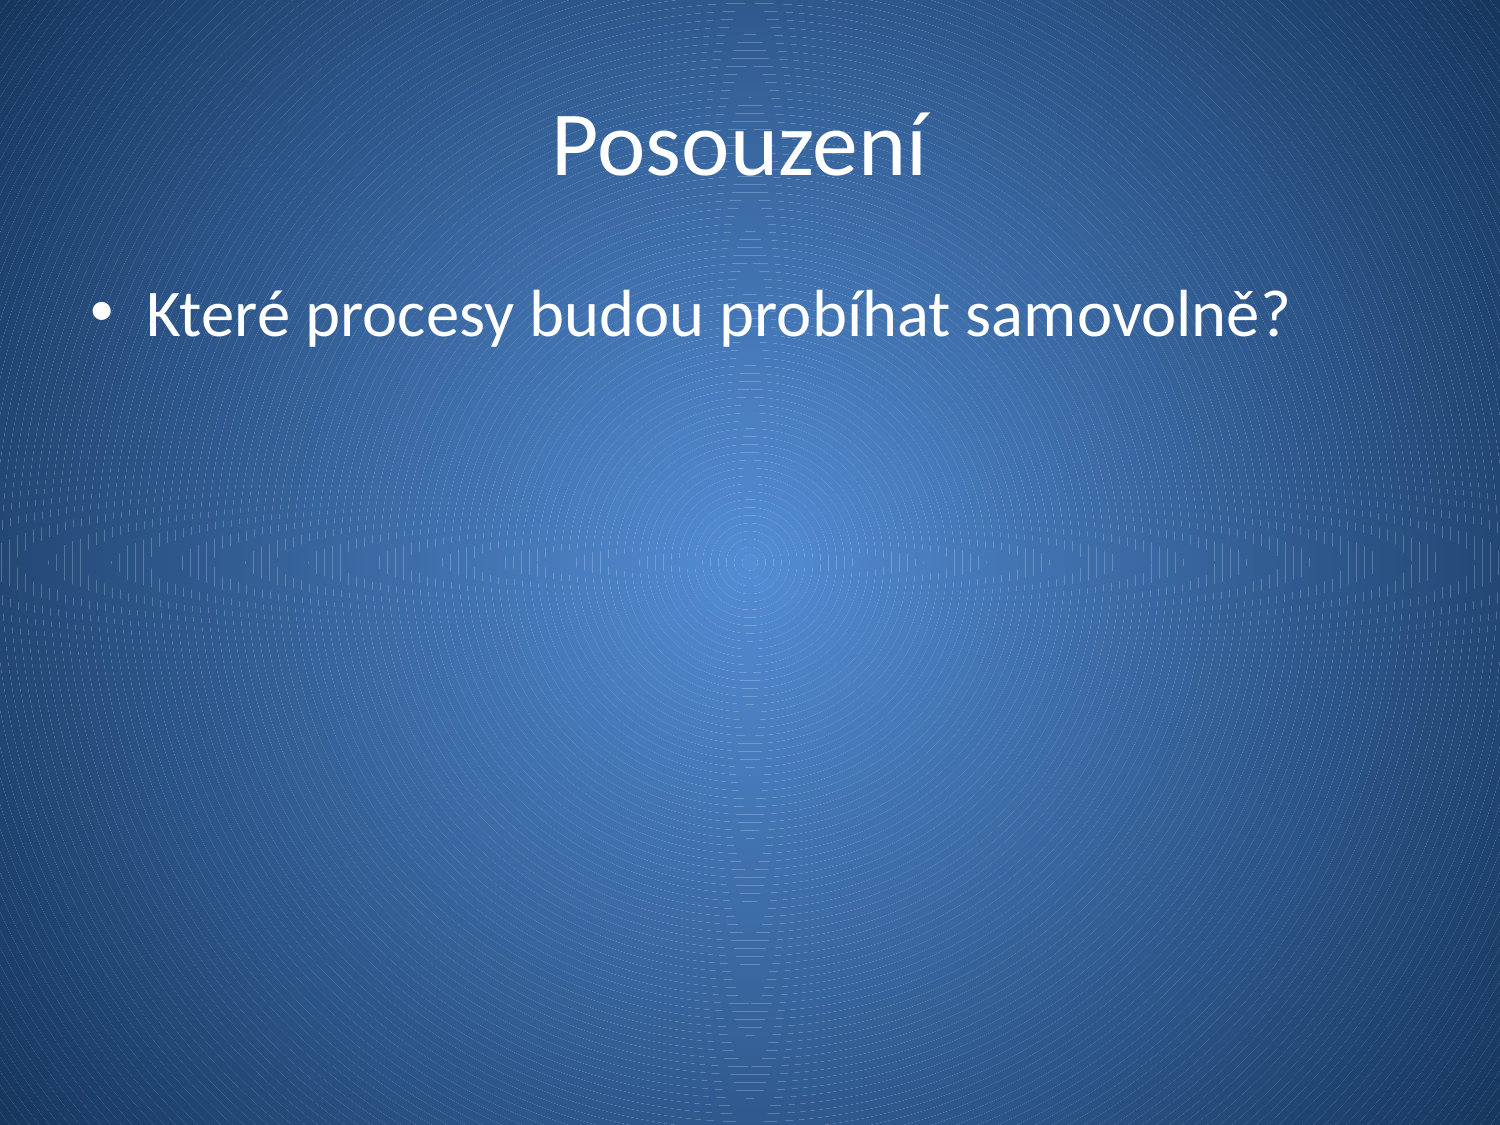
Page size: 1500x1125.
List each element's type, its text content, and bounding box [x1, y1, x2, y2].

list Které procesy budou probíhat samovolně? [75, 262, 1425, 1005]
title Posouzení [75, 45, 1425, 233]
